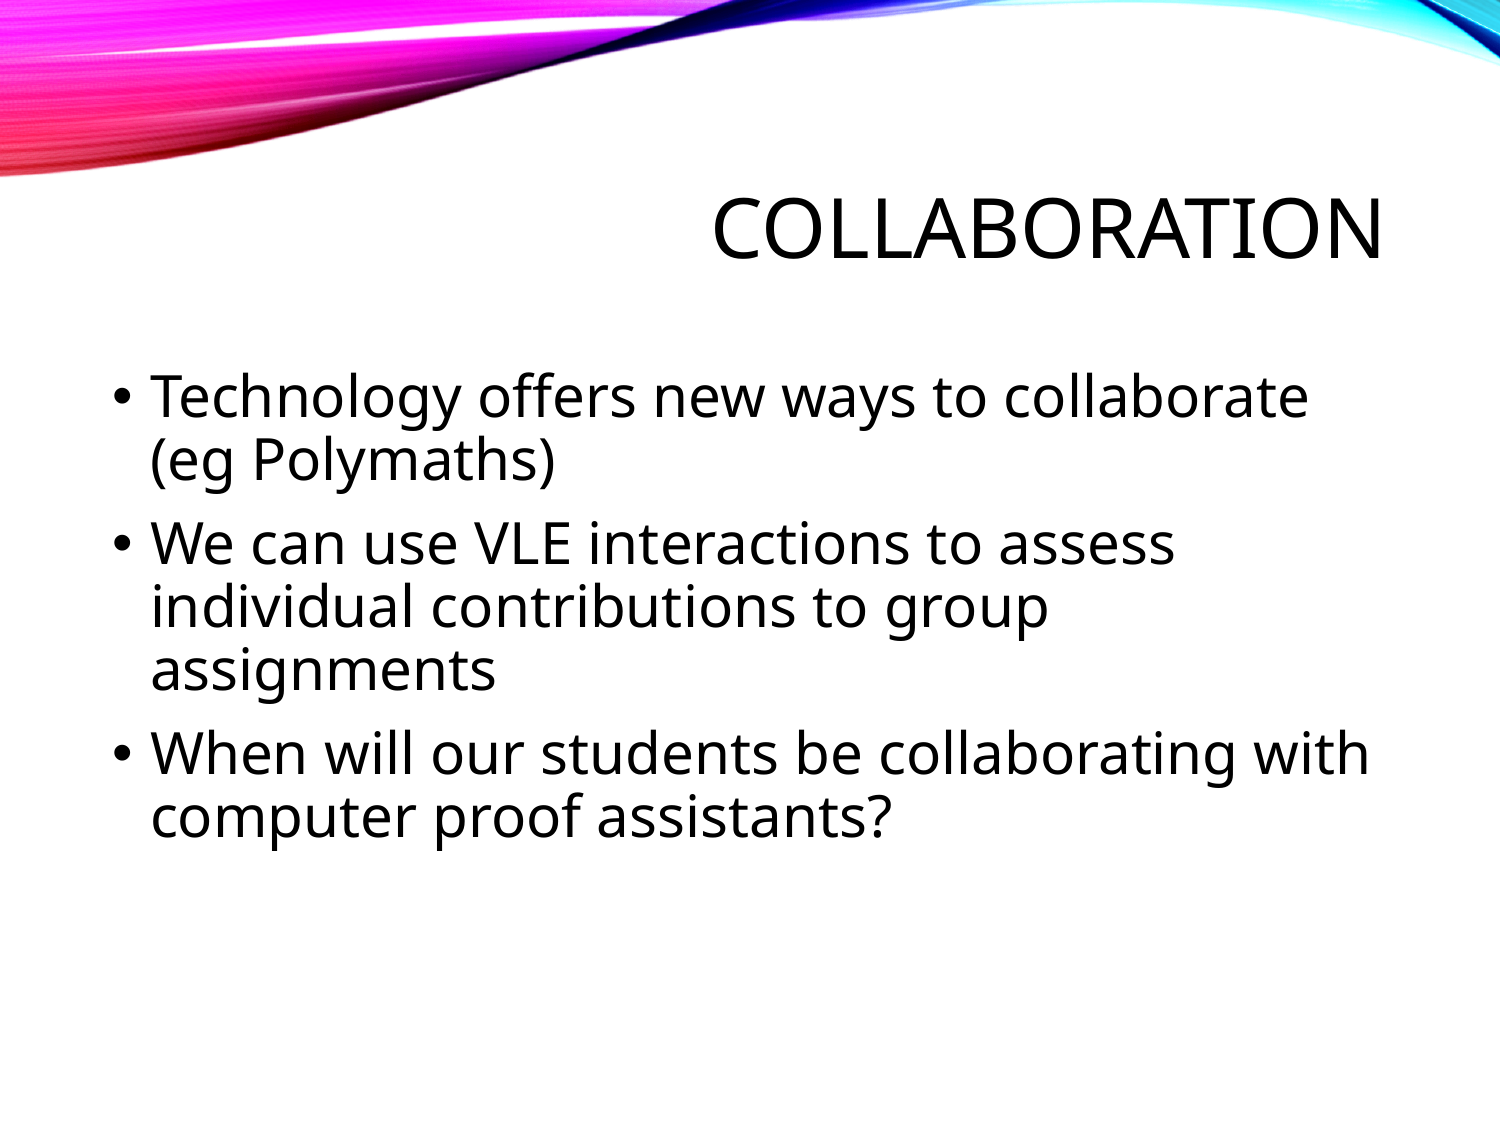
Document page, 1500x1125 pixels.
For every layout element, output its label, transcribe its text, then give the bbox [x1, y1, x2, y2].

picture [0, 0, 1500, 178]
title COllaboration [356, 125, 1403, 338]
list Technology offers new ways to collaborate (eg Polymaths) We can use VLE interactions to assess individual contributions to group assignments When will our students be collaborating with computer proof assistants? [97, 360, 1403, 1028]
